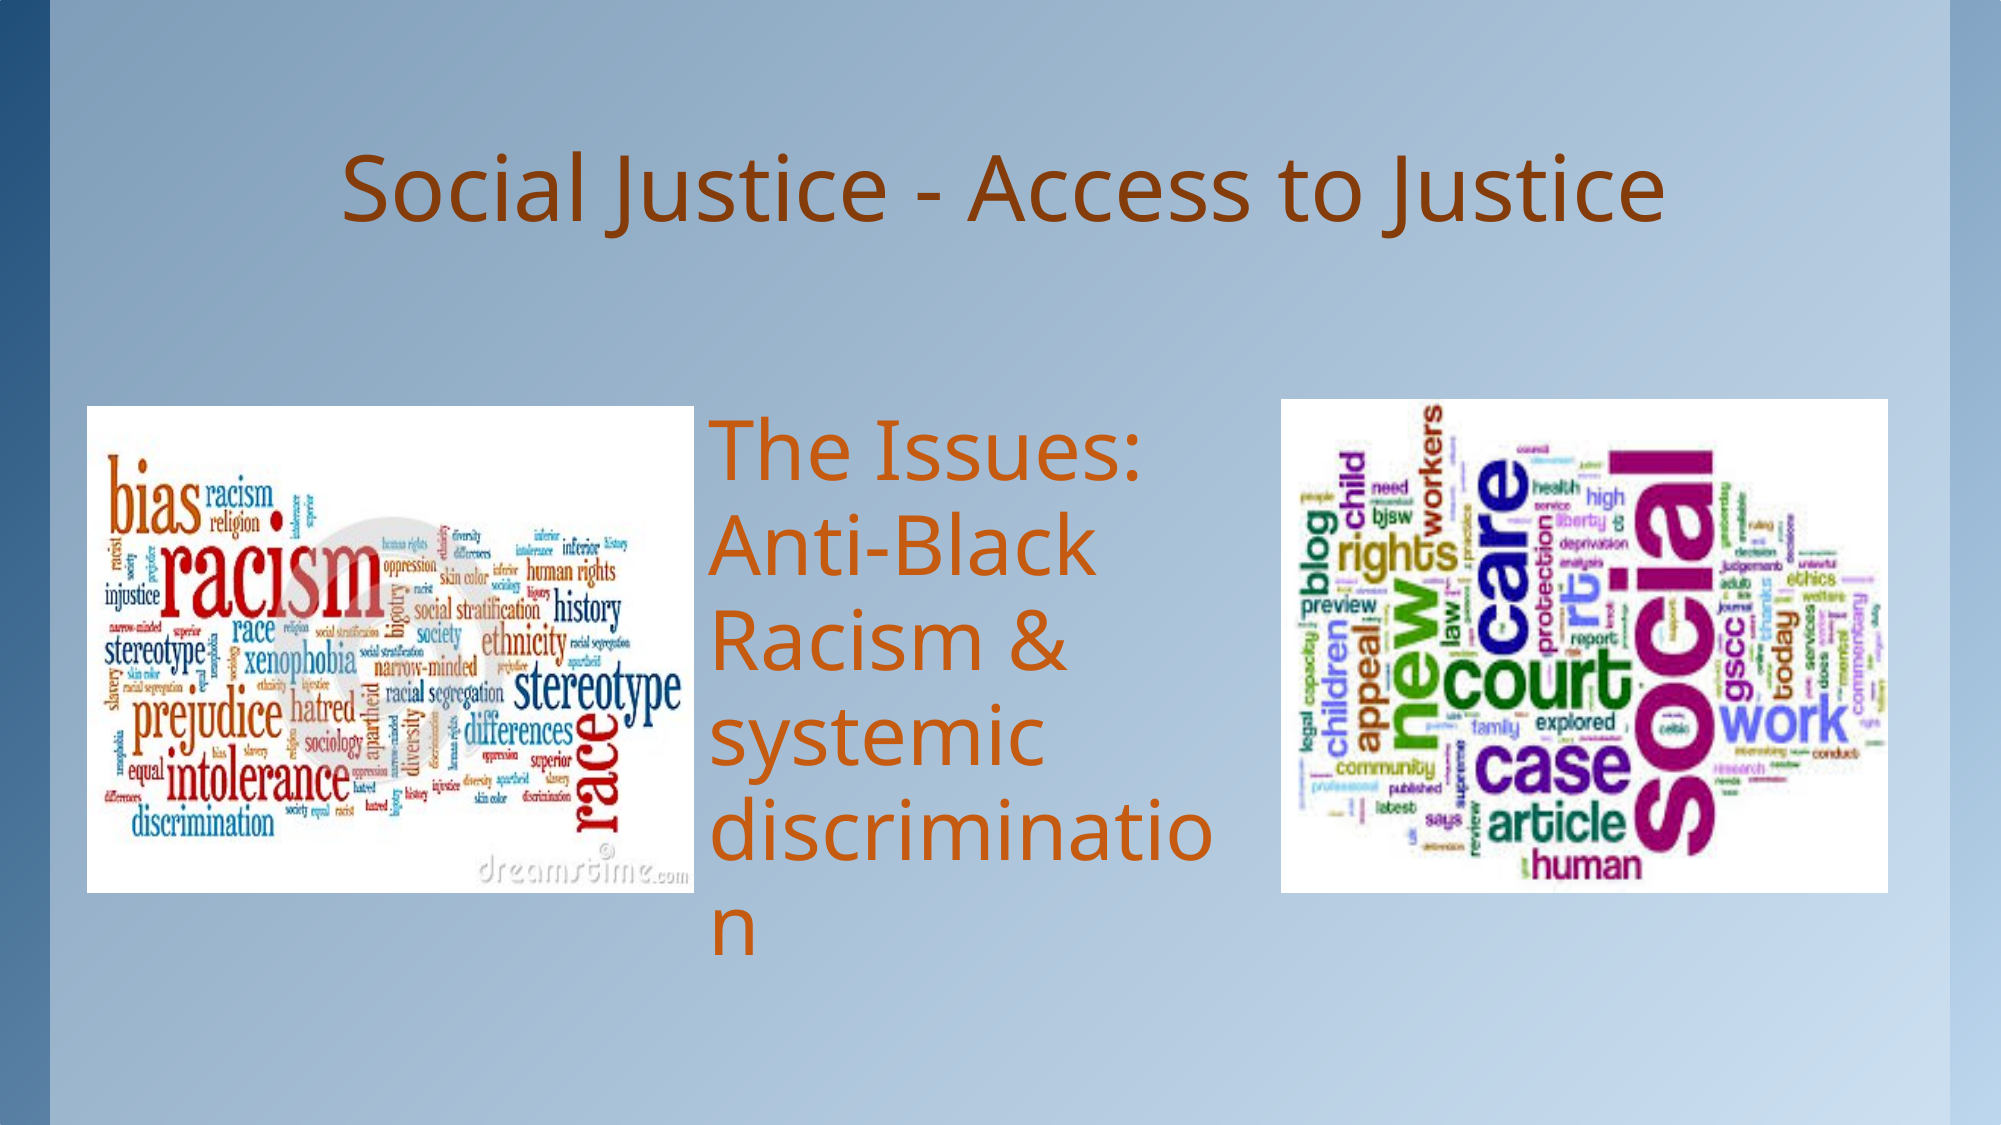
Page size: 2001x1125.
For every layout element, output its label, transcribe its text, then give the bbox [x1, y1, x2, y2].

picture [87, 406, 694, 893]
text_box The Issues: Anti-Black Racism & systemic discrimination [693, 397, 1282, 982]
title Social Justice - Access to Justice [183, 12, 1850, 250]
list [1281, 399, 1888, 893]
